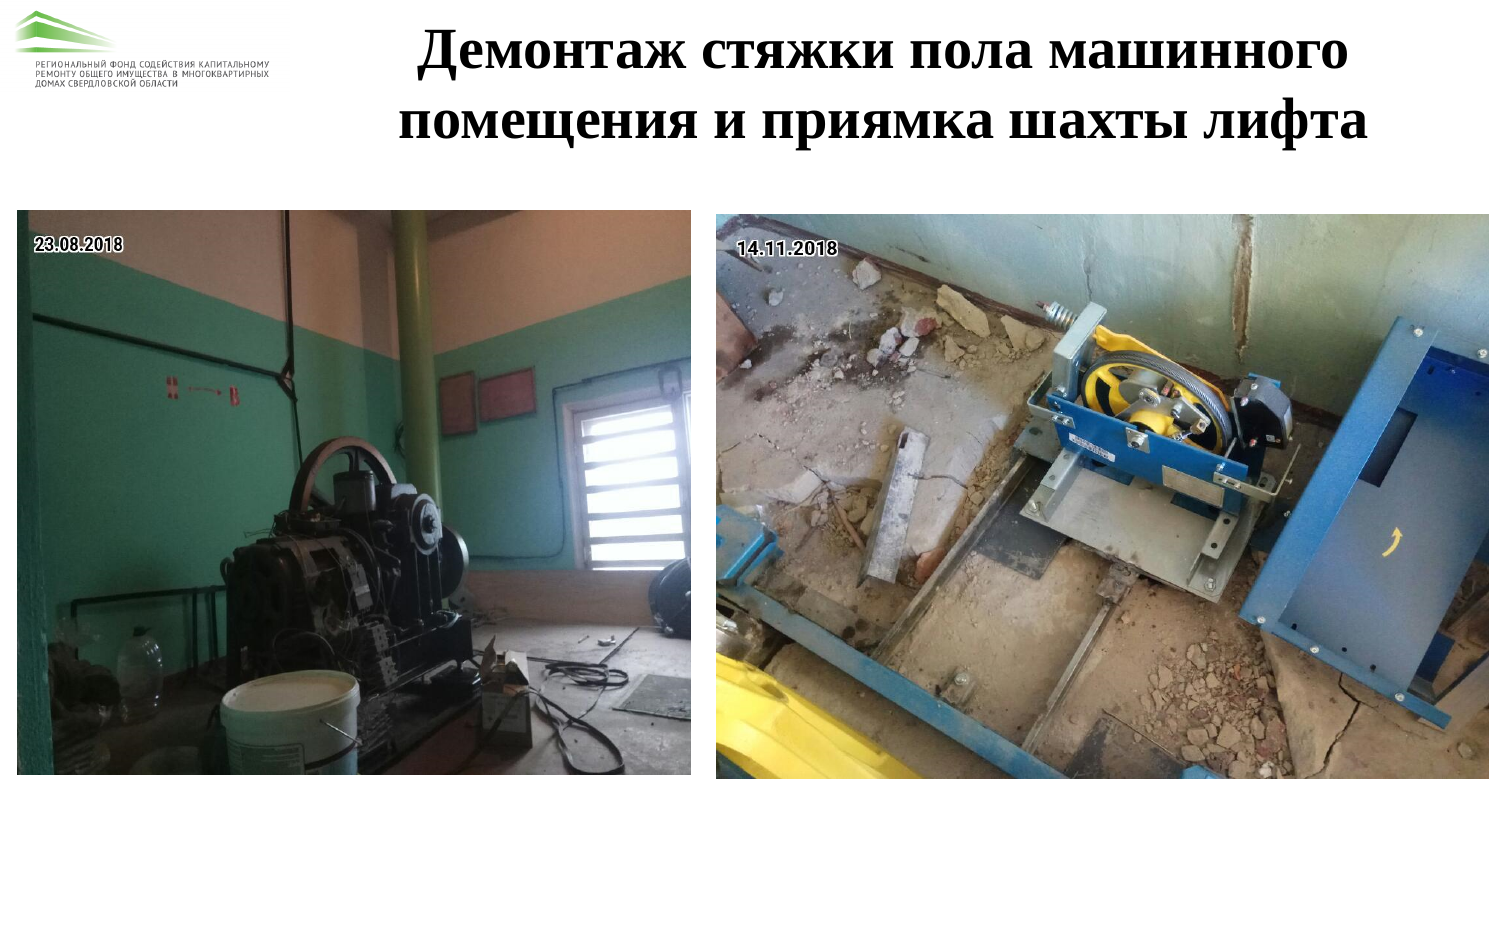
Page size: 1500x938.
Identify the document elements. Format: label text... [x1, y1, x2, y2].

picture [17, 210, 692, 775]
picture [0, 0, 290, 96]
text_box Демонтаж стяжки пола машинного помещения и приямка шахты лифта [279, 0, 1489, 165]
picture [716, 214, 1489, 779]
